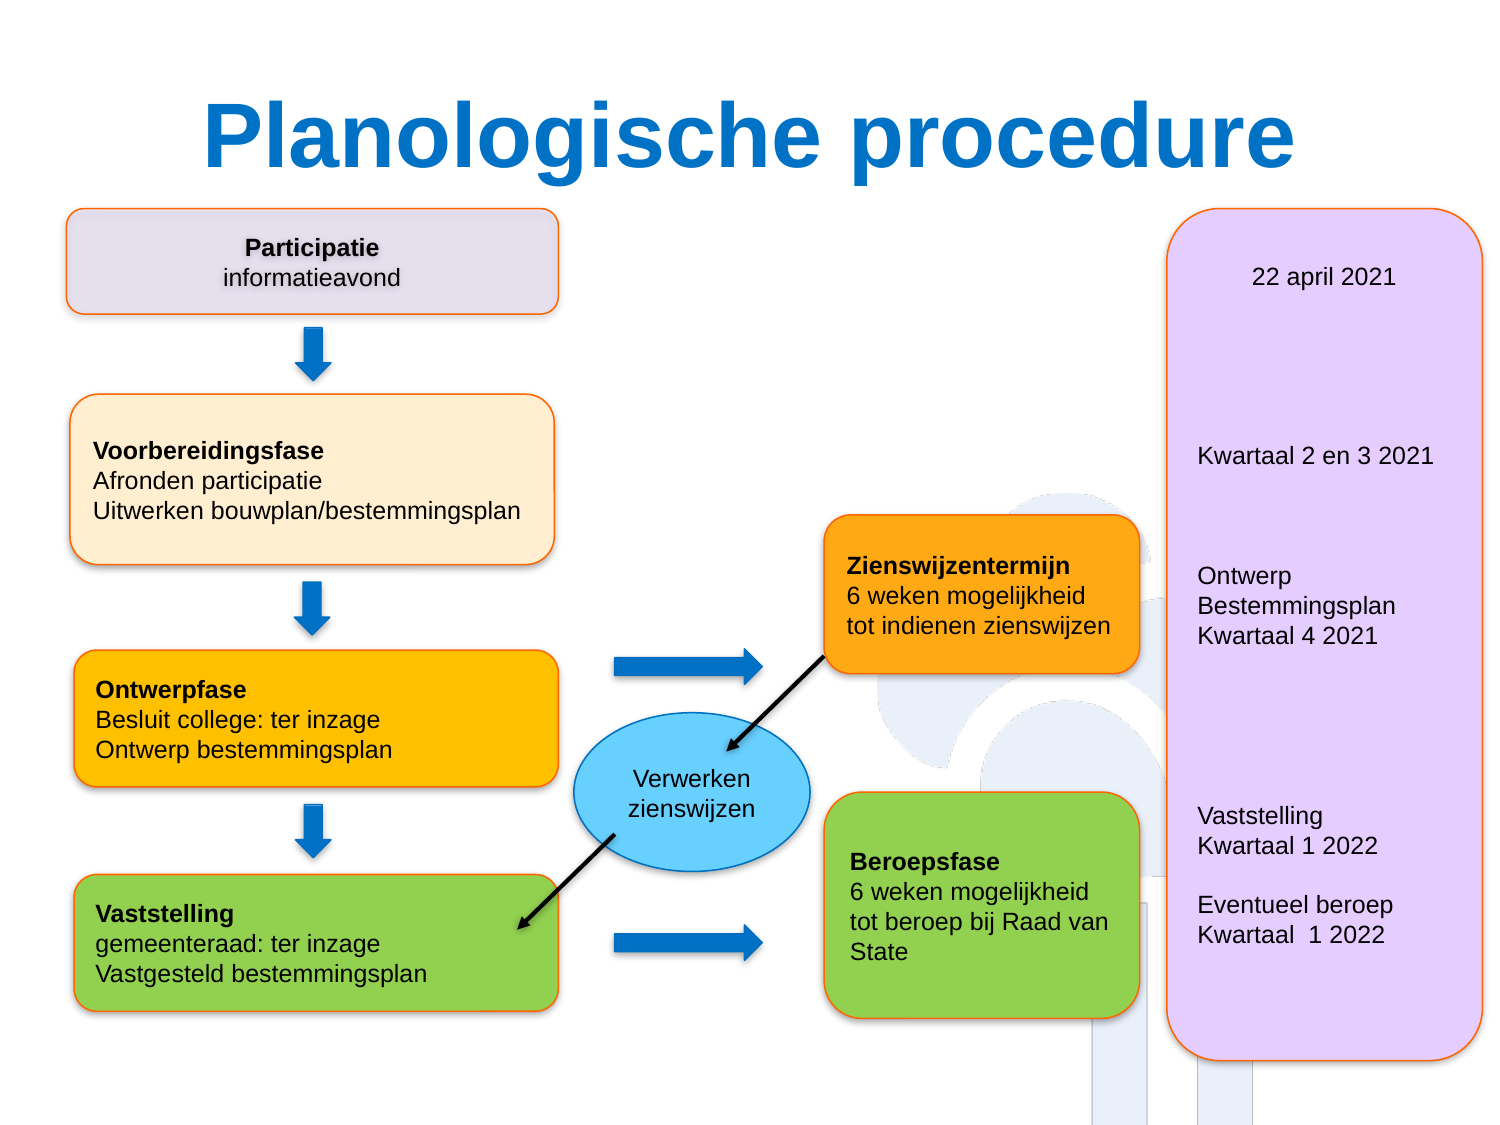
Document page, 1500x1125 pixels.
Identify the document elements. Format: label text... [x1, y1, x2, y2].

text_box [613, 656, 724, 677]
text_box Vaststelling gemeenteraad: ter inzage Vastgesteld bestemmingsplan [73, 873, 560, 1013]
text_box Ontwerpfase Besluit college: ter inzage Ontwerp bestemmingsplan [73, 649, 560, 788]
text_box Beroepsfase 6 weken mogelijkheid tot beroep bij Raad van State [823, 791, 1141, 1020]
text_box [743, 648, 751, 654]
text_box [293, 581, 331, 636]
title Planologische procedure [74, 36, 1426, 225]
text_box Verwerken zienswijzen [573, 711, 811, 873]
text_box Participatie informatieavond [65, 207, 560, 315]
text_box Zienswijzentermijn 6 weken mogelijkheid tot indienen zienswijzen [823, 514, 1141, 675]
text_box [294, 803, 332, 859]
text_box [294, 326, 332, 382]
text_box [613, 924, 763, 962]
text_box 22 april 2021 Kwartaal 2 en 3 2021 Ontwerp Bestemmingsplan Kwartaal 4 2021 Vaststelling Kwartaal 1 2022 Eventueel beroep Kwartaal 1 2022 [1166, 207, 1484, 1062]
text_box Voorbereidingsfase Afronden participatie Uitwerken bouwplan/bestemmingsplan [69, 393, 556, 566]
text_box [516, 833, 616, 930]
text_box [726, 655, 825, 752]
